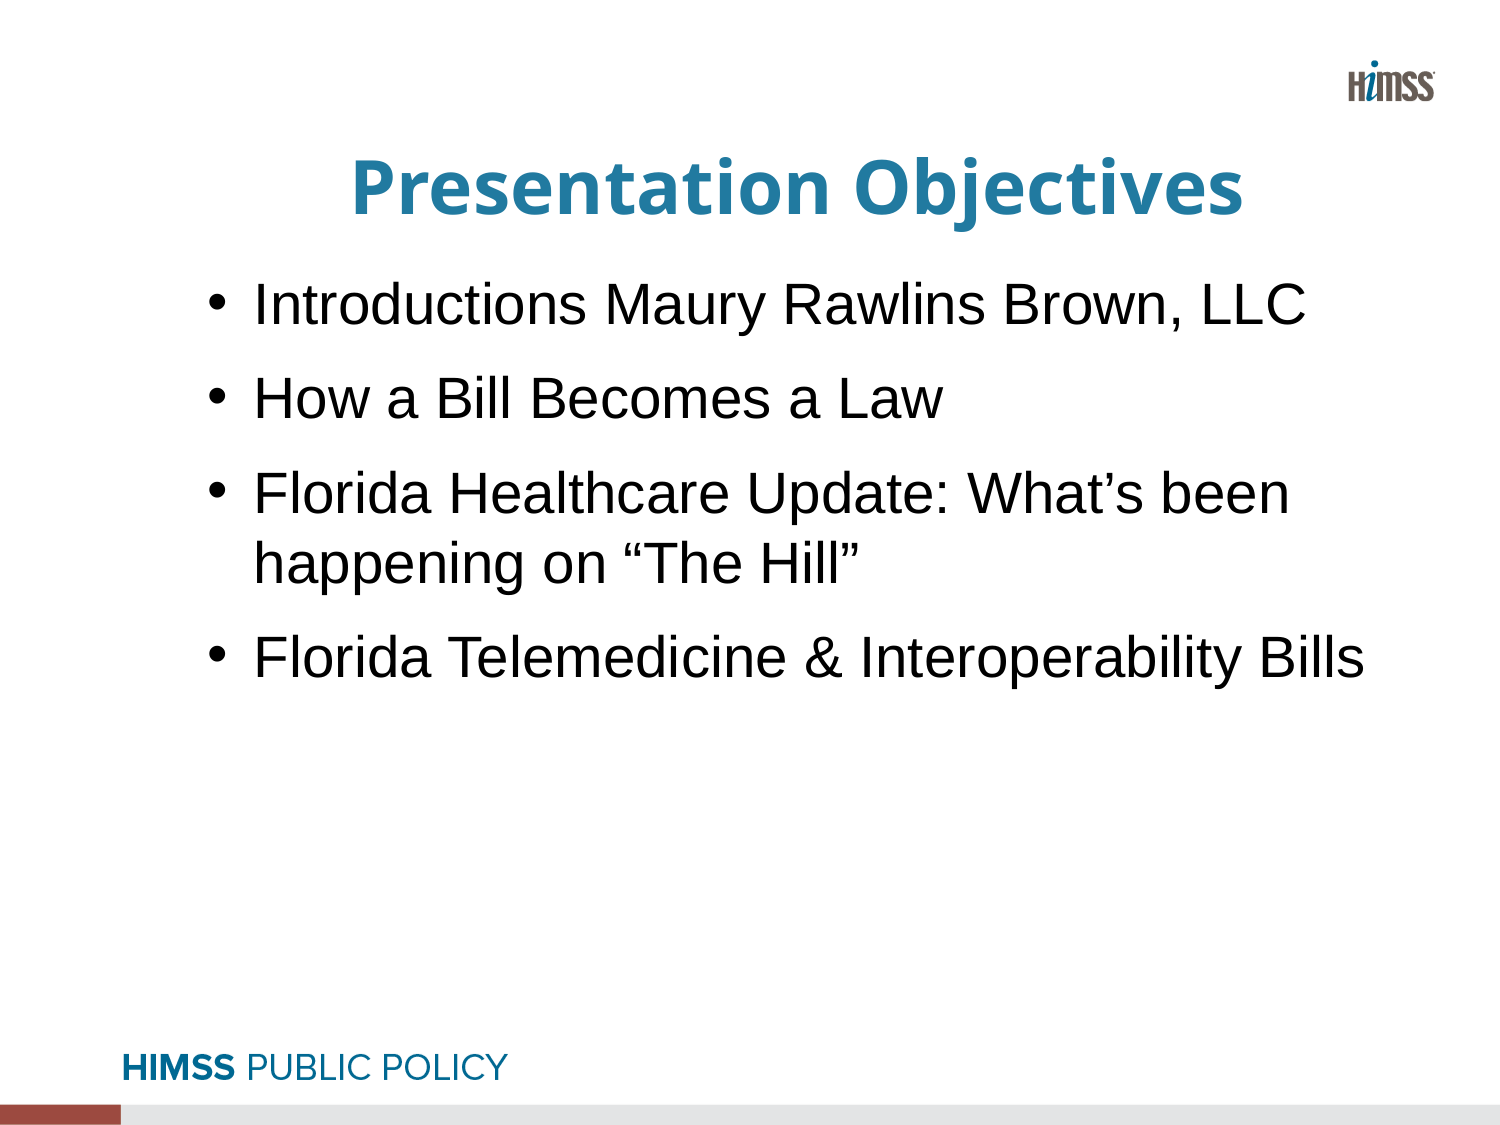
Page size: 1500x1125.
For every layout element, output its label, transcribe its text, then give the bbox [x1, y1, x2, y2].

picture [0, 0, 1500, 1125]
list Introductions Maury Rawlins Brown, LLC How a Bill Becomes a Law Florida Healthcare Update: What’s been happening on “The Hill” Florida Telemedicine & Interoperability Bills [117, 259, 1425, 830]
title Presentation Objectives [117, 131, 1478, 264]
